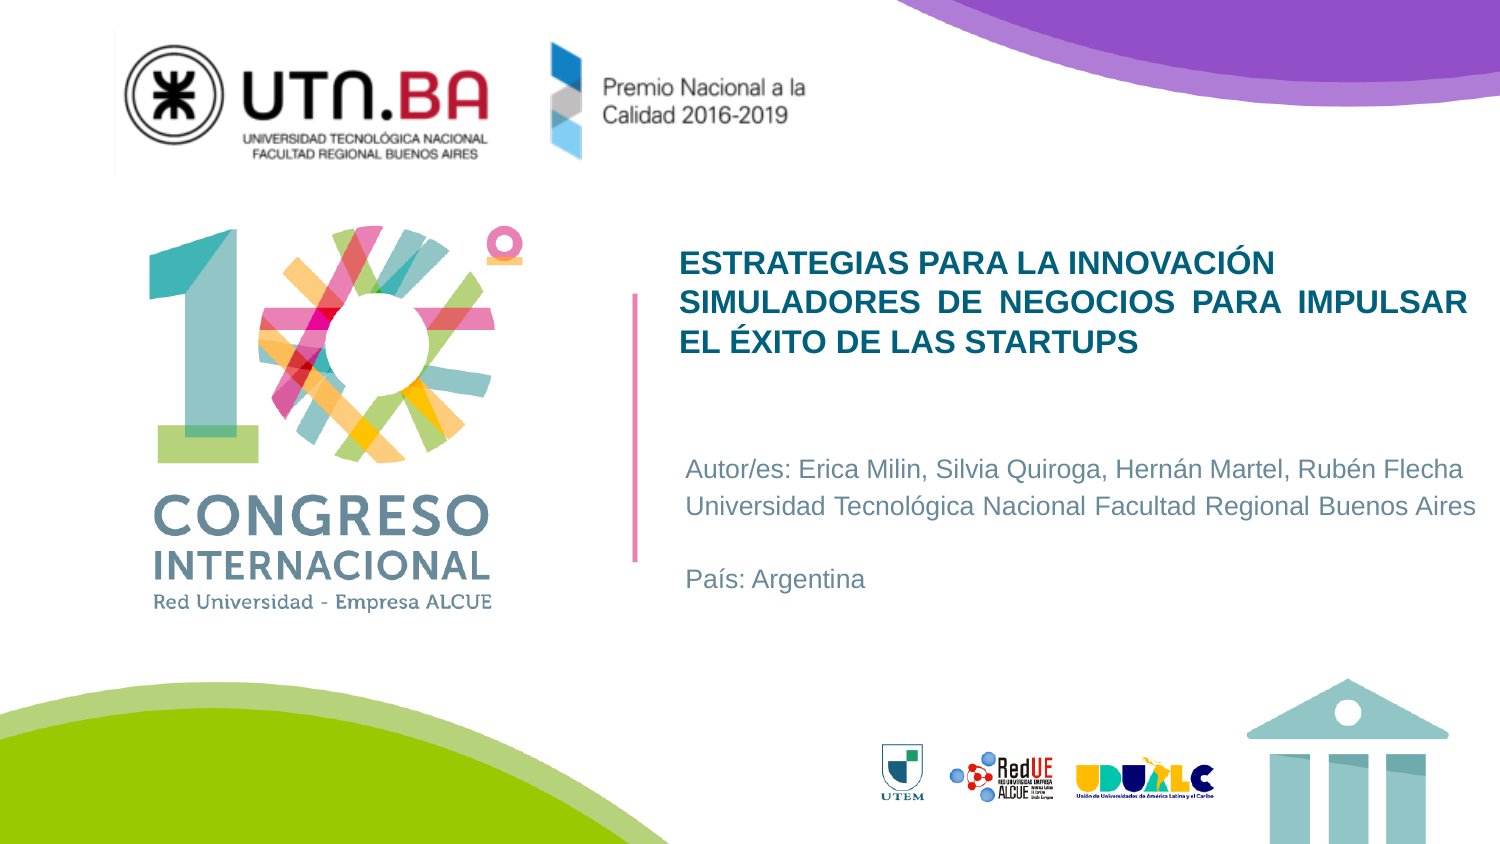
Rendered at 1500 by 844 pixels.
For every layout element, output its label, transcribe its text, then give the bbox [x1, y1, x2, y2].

text_box Autor/es: Erica Milin, Silvia Quiroga, Hernán Martel, Rubén Flecha Universidad Tecnológica Nacional Facultad Regional Buenos Aires País: Argentina [670, 432, 1491, 661]
picture [0, 0, 1500, 844]
text_box ESTRATEGIAS PARA LA INNOVACIÓN SIMULADORES DE NEGOCIOS PARA IMPULSAR EL ÉXITO DE LAS STARTUPS [664, 227, 1484, 433]
